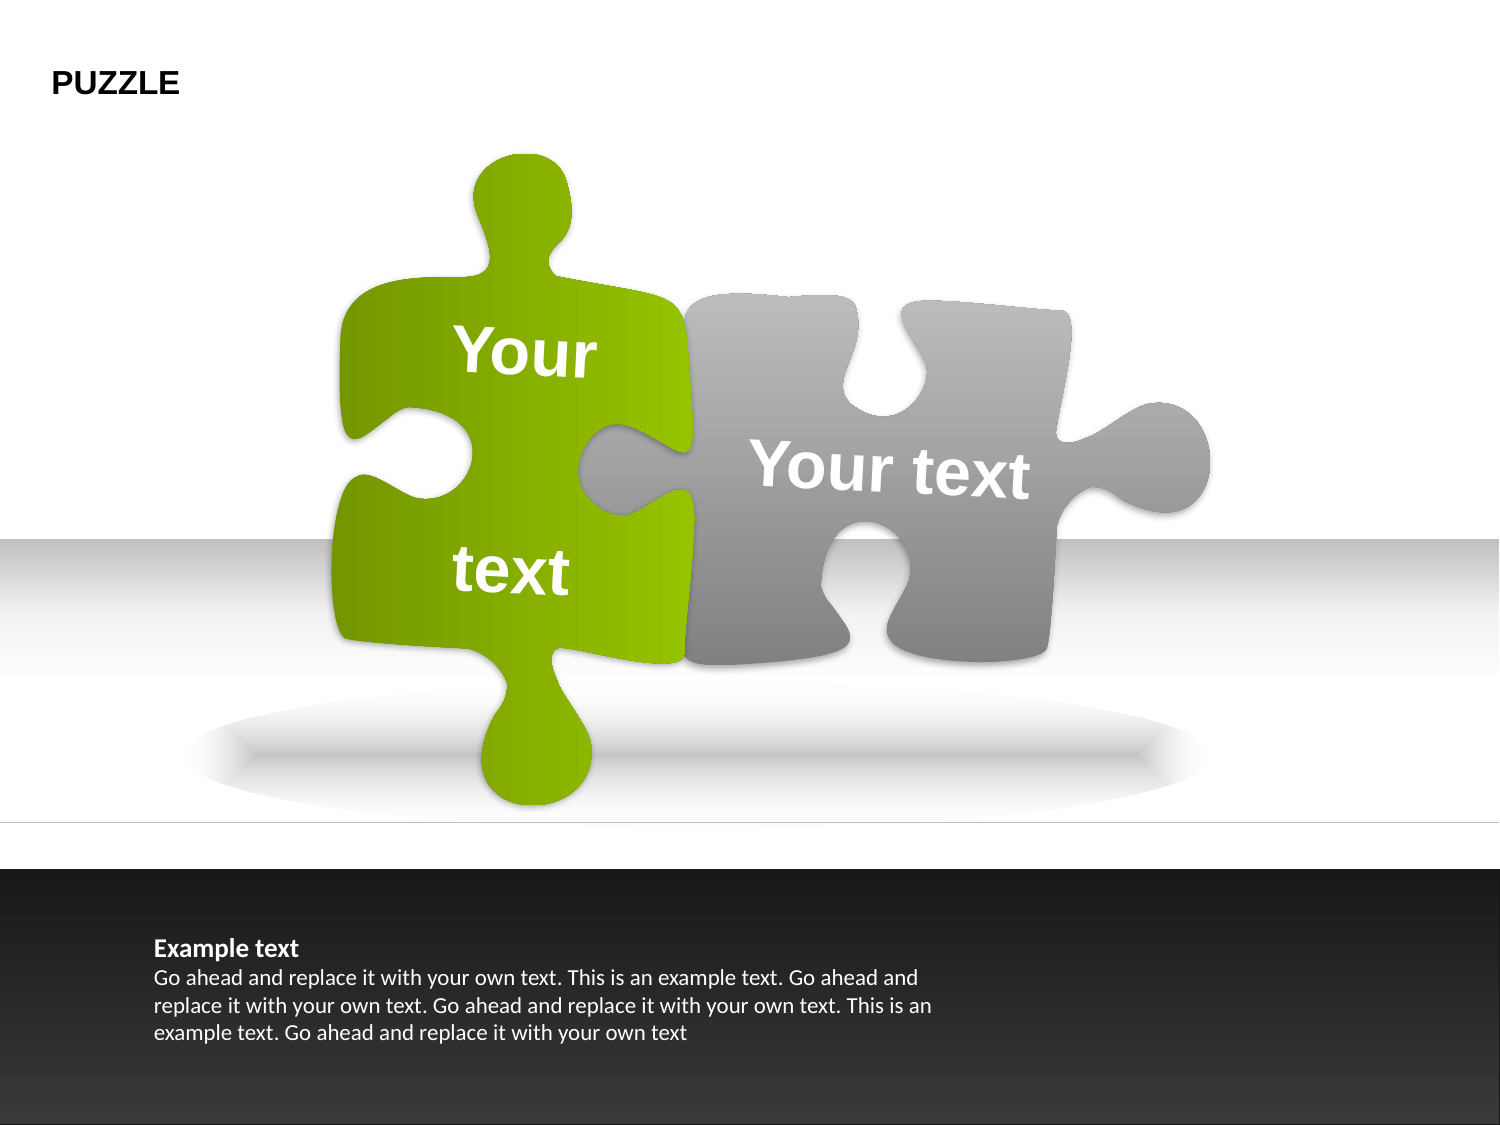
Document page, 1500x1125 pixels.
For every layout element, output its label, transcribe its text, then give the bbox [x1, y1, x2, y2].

text_box PUZZLE [51, 32, 1450, 131]
text_box Example text Go ahead and replace it with your own text. This is an example text. Go ahead and replace it with your own text. Go ahead and replace it with your own text. This is an example text. Go ahead and replace it with your own text [139, 922, 965, 1080]
text_box [0, 869, 1500, 1125]
picture [0, 538, 325, 823]
picture [1235, 538, 1500, 823]
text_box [325, 130, 1235, 831]
